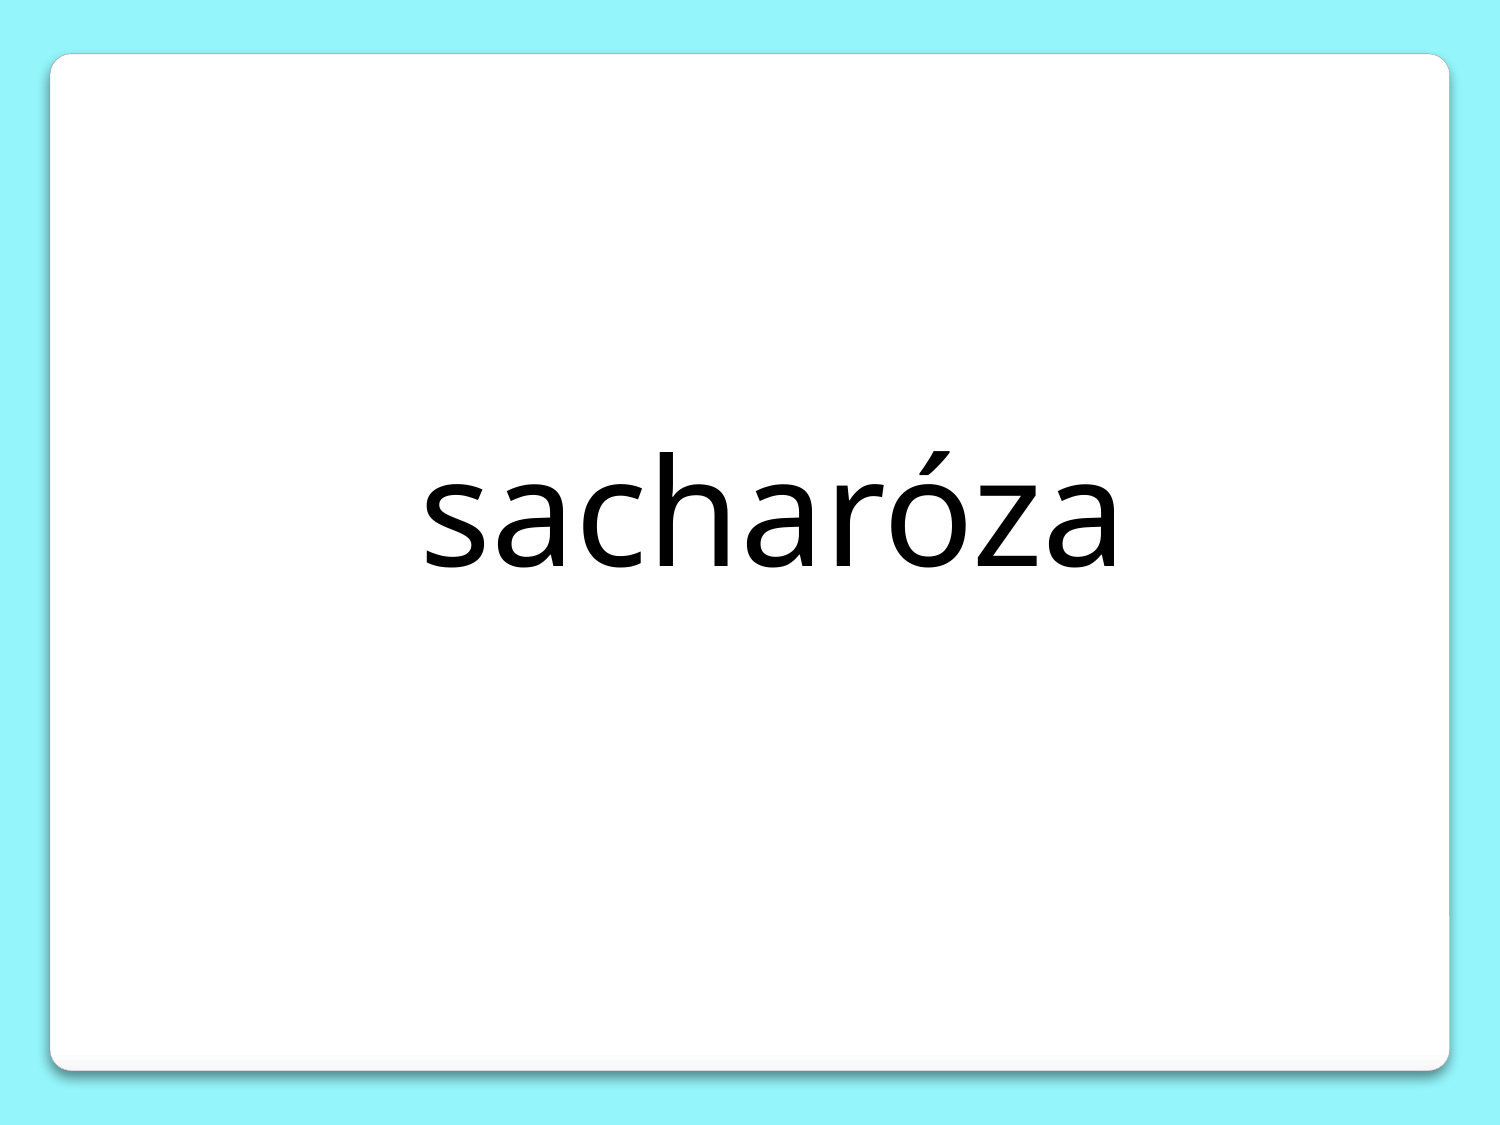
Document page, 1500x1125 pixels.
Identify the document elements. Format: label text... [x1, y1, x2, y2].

text_box sacharóza [123, 408, 1424, 604]
